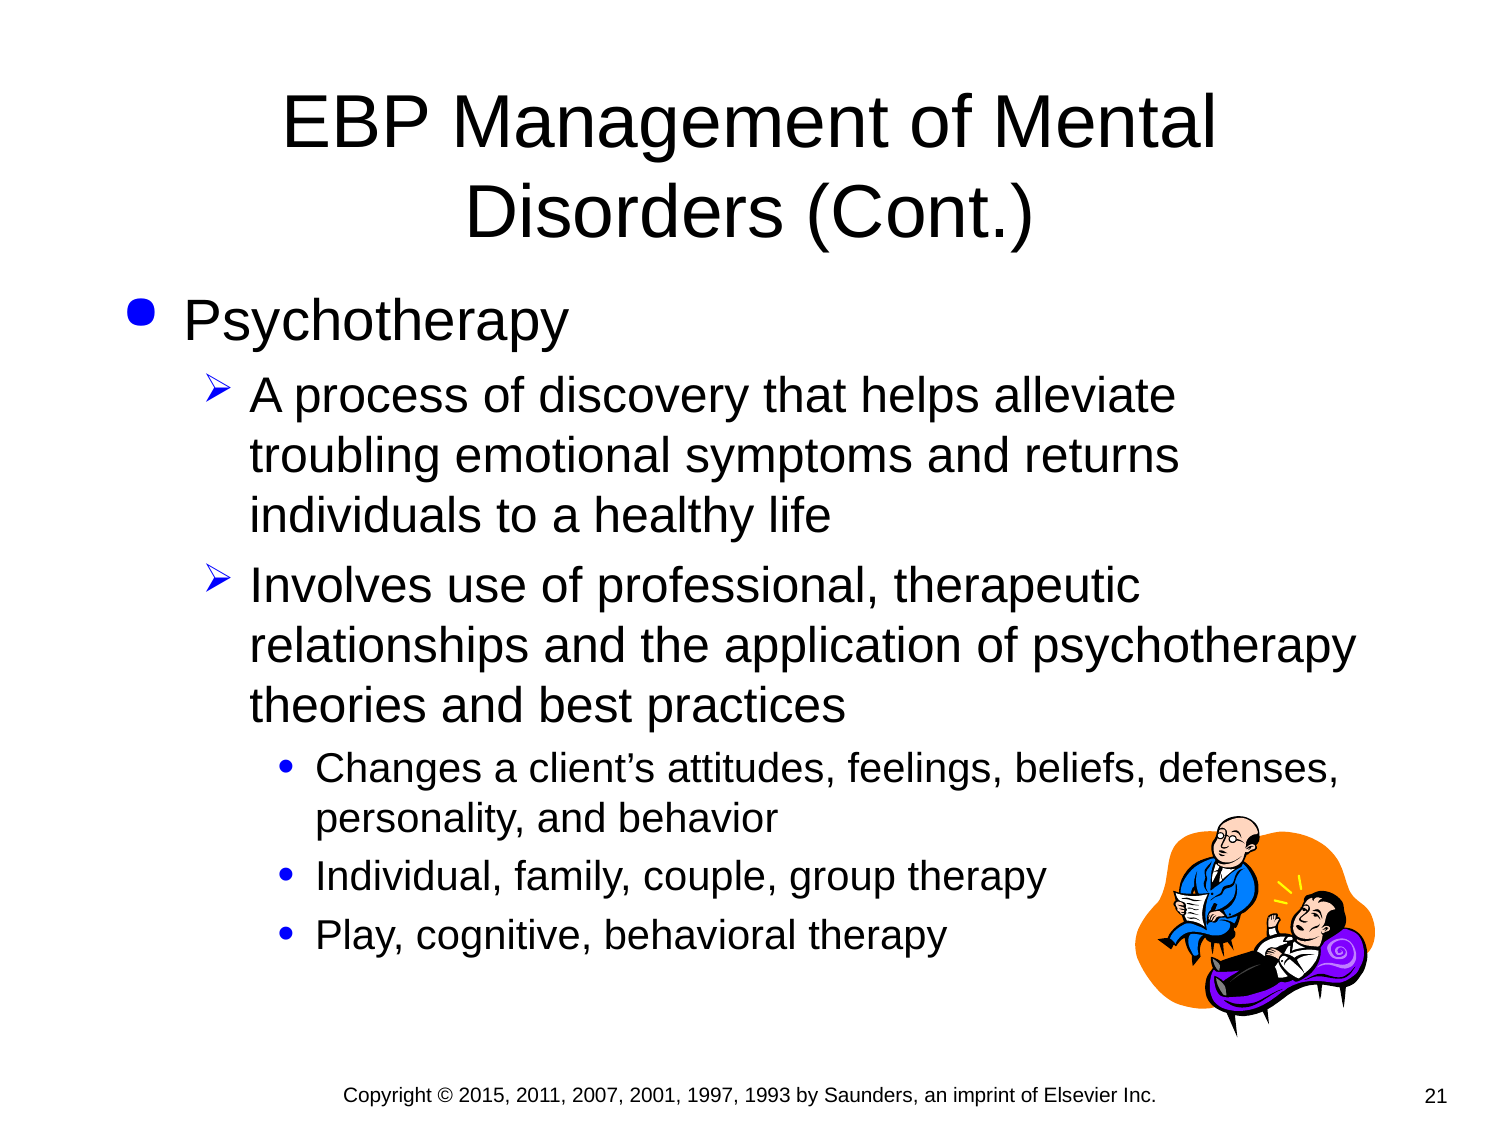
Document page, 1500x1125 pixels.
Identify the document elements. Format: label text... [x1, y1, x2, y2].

list Psychotherapy A process of discovery that helps alleviate troubling emotional symptoms and returns individuals to a healthy life Involves use of professional, therapeutic relationships and the application of psychotherapy theories and best practices Changes a client’s attitudes, feelings, beliefs, defenses, personality, and behavior Individual, family, couple, group therapy Play, cognitive, behavioral therapy [112, 275, 1388, 1038]
footer Copyright © 2015, 2011, 2007, 2001, 1997, 1993 by Saunders, an imprint of Elsevier Inc. [187, 1062, 1313, 1125]
title EBP Management of Mental Disorders (Cont.) [112, 75, 1388, 250]
slide_number 21 [1362, 1065, 1463, 1125]
picture [1134, 808, 1376, 1038]
